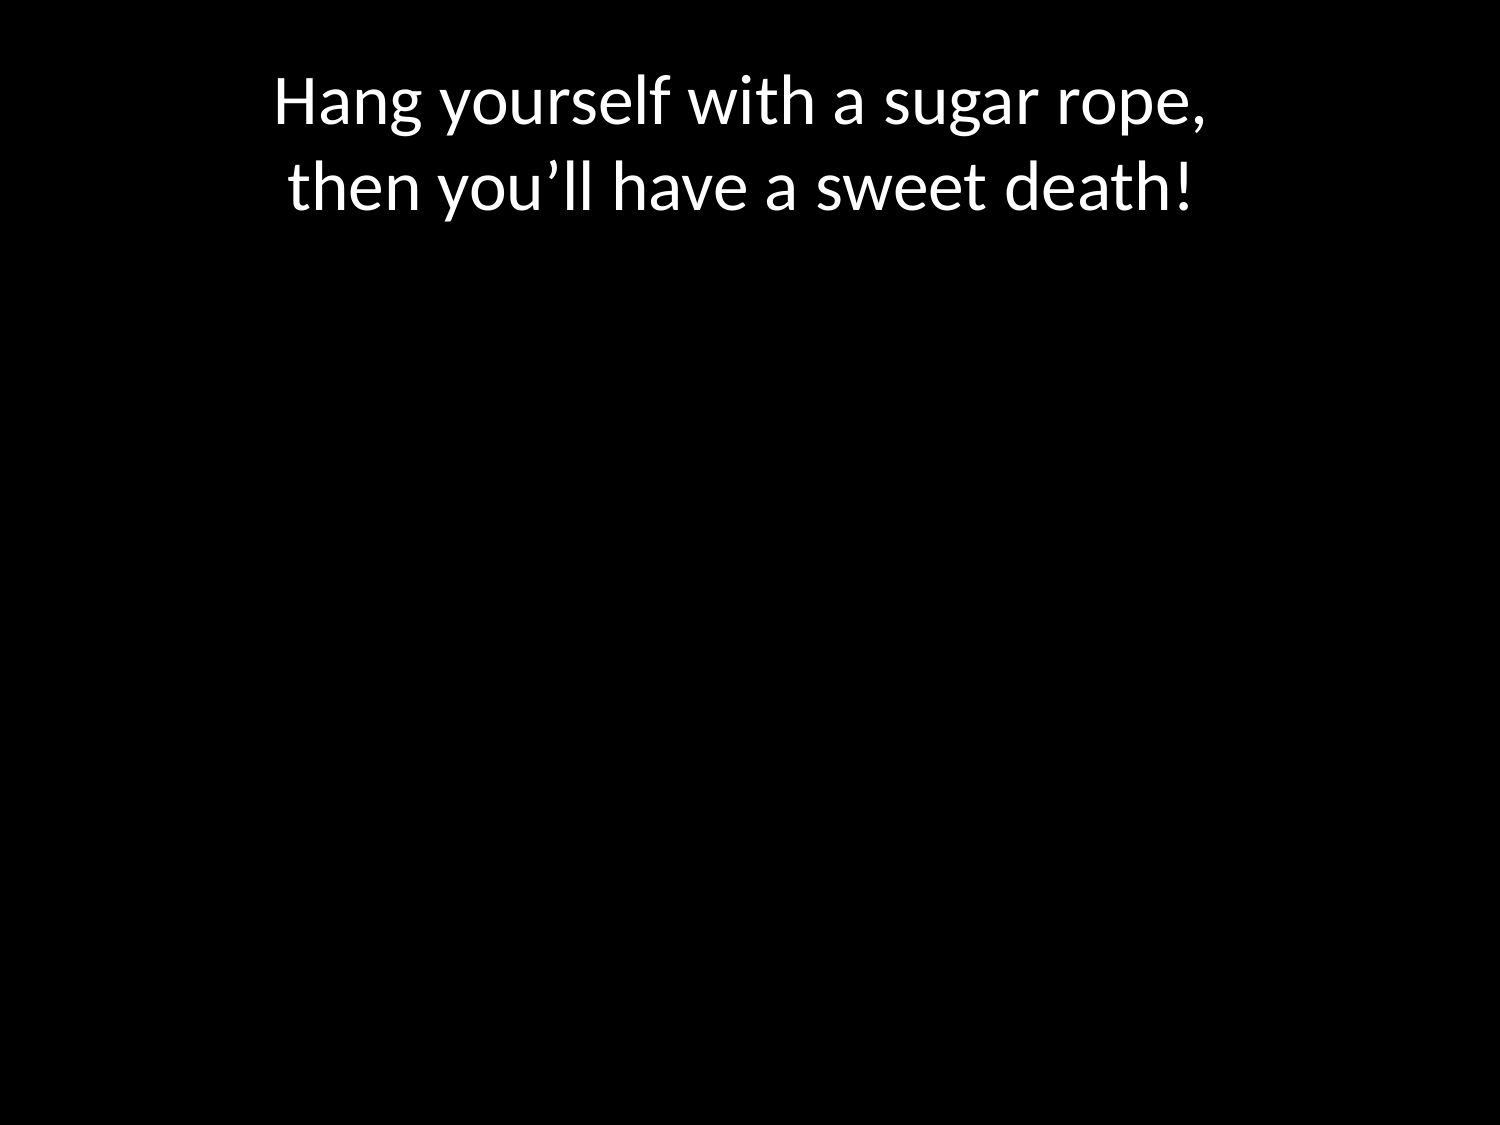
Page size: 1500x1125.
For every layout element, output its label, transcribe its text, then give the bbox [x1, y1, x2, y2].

title Hang yourself with a sugar rope, then you’ll have a sweet death! [75, 45, 1425, 233]
